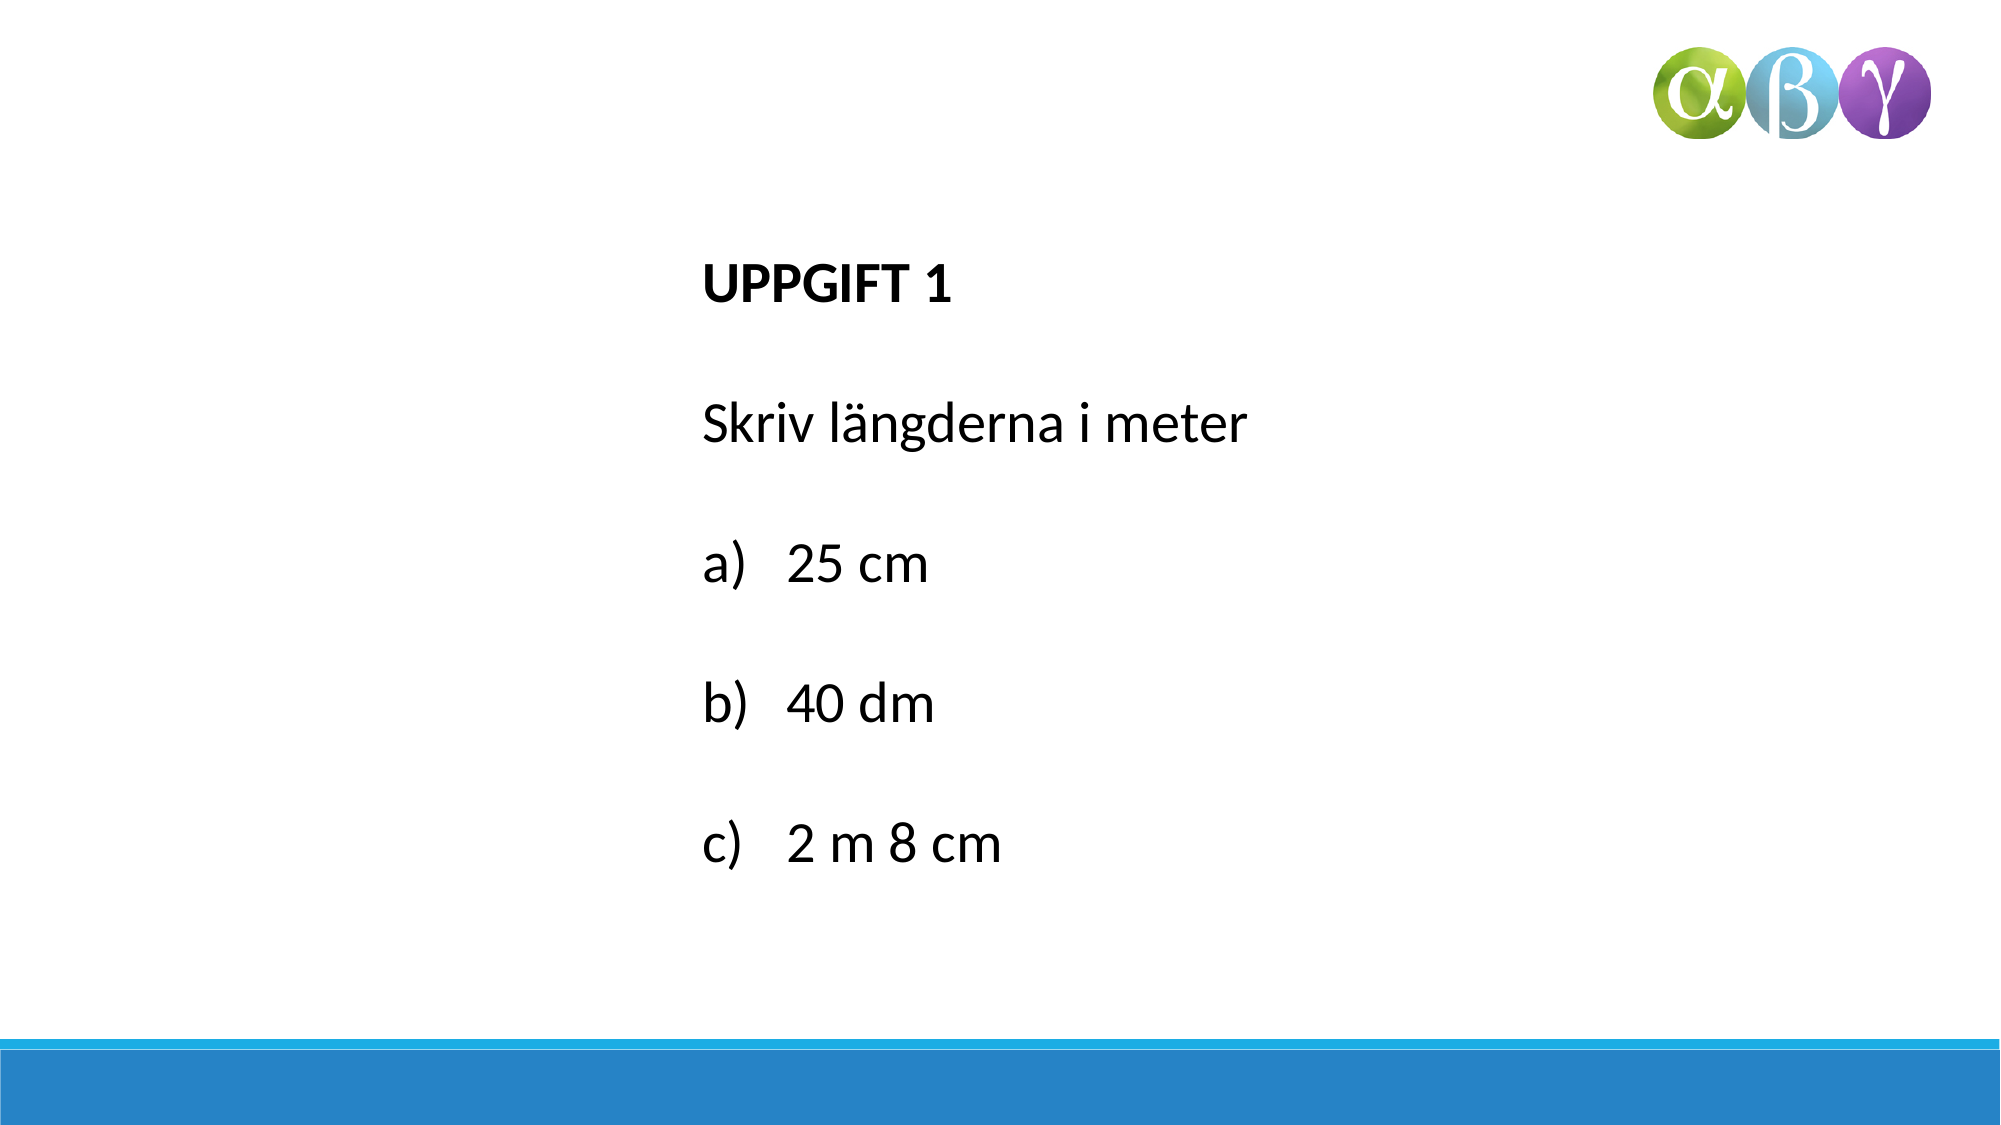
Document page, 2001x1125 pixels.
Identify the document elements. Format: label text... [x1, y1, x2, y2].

text_box UPPGIFT 1 Skriv längderna i meter 25 cm 40 dm 2 m 8 cm [687, 236, 1313, 882]
picture [1652, 46, 1932, 140]
